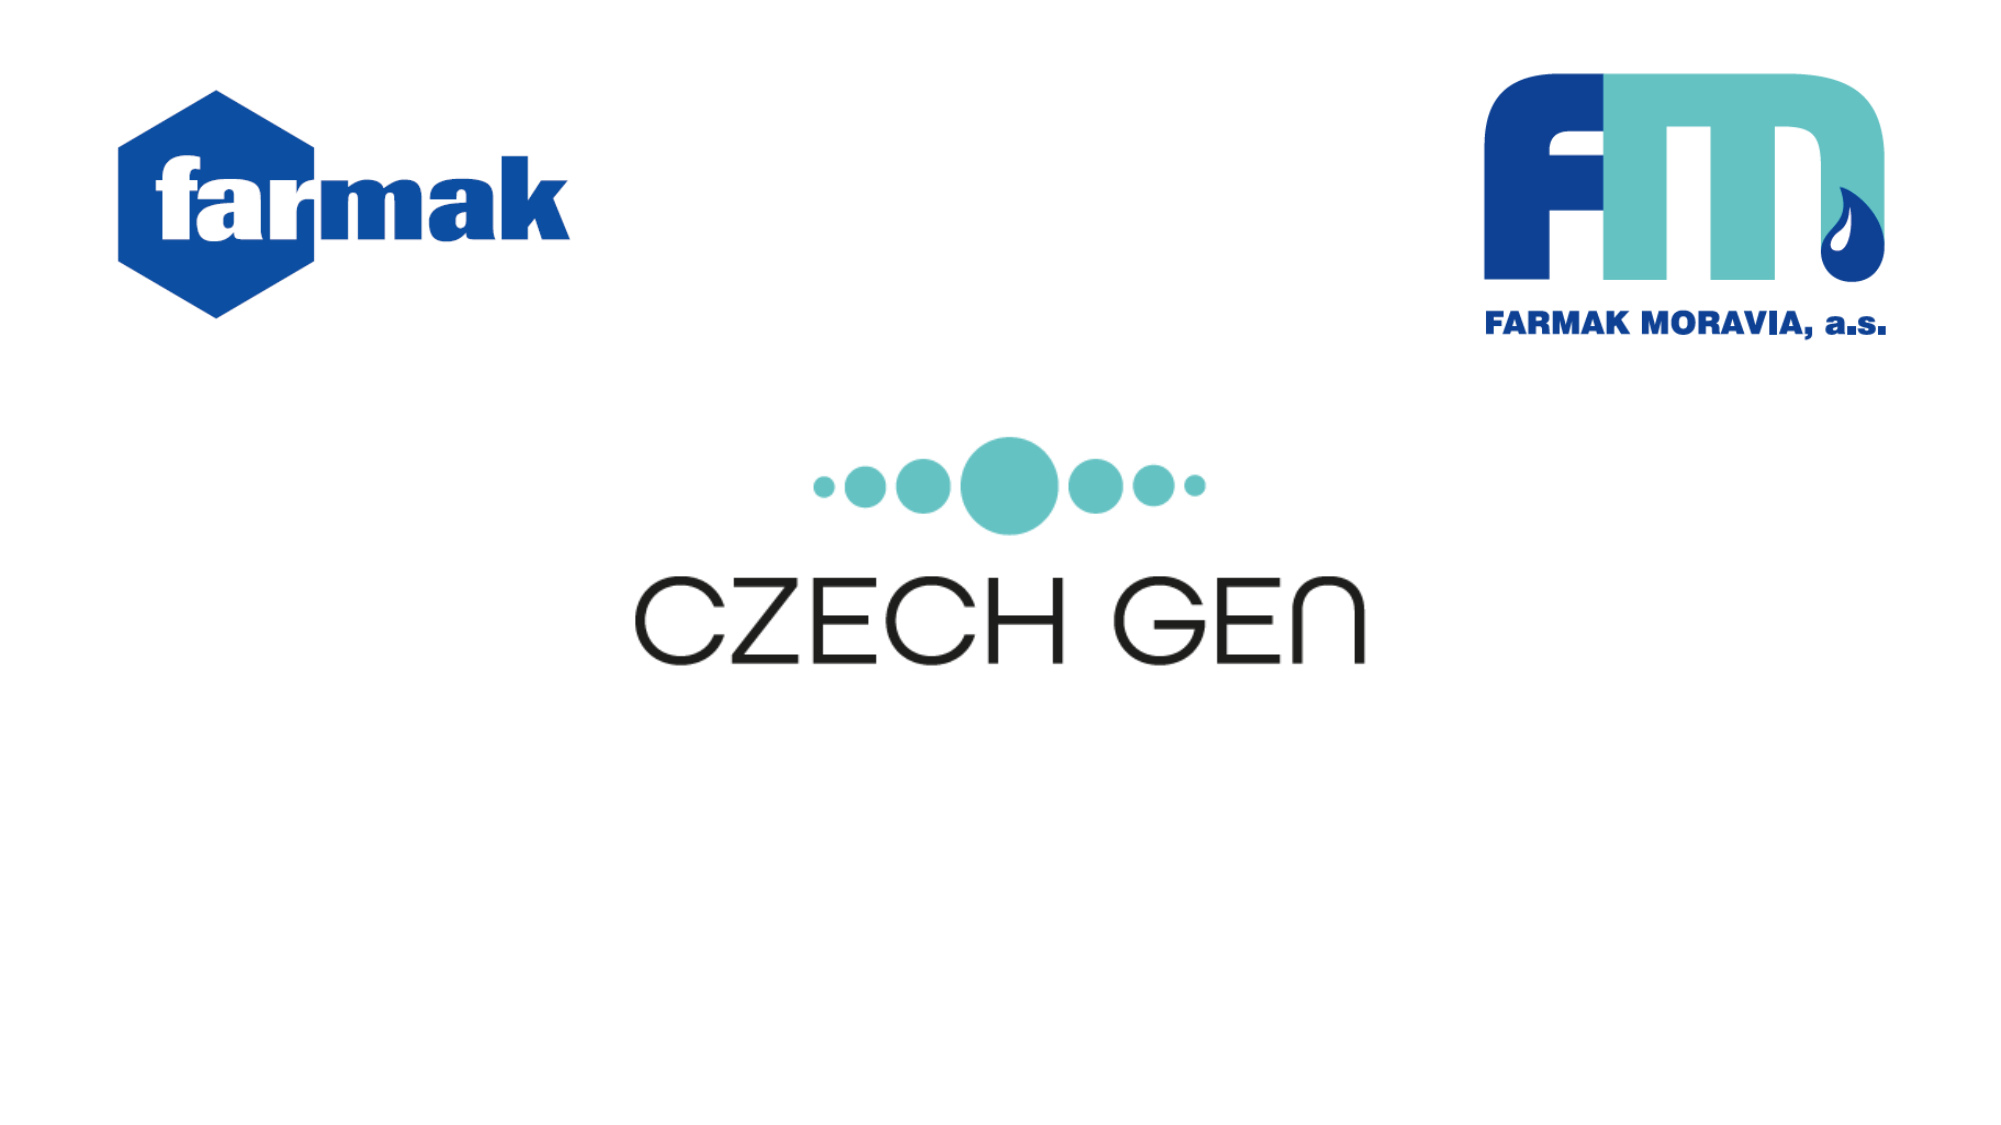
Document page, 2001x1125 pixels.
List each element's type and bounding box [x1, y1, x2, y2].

picture [89, 68, 608, 349]
picture [1463, 59, 1911, 358]
picture [584, 417, 1416, 708]
